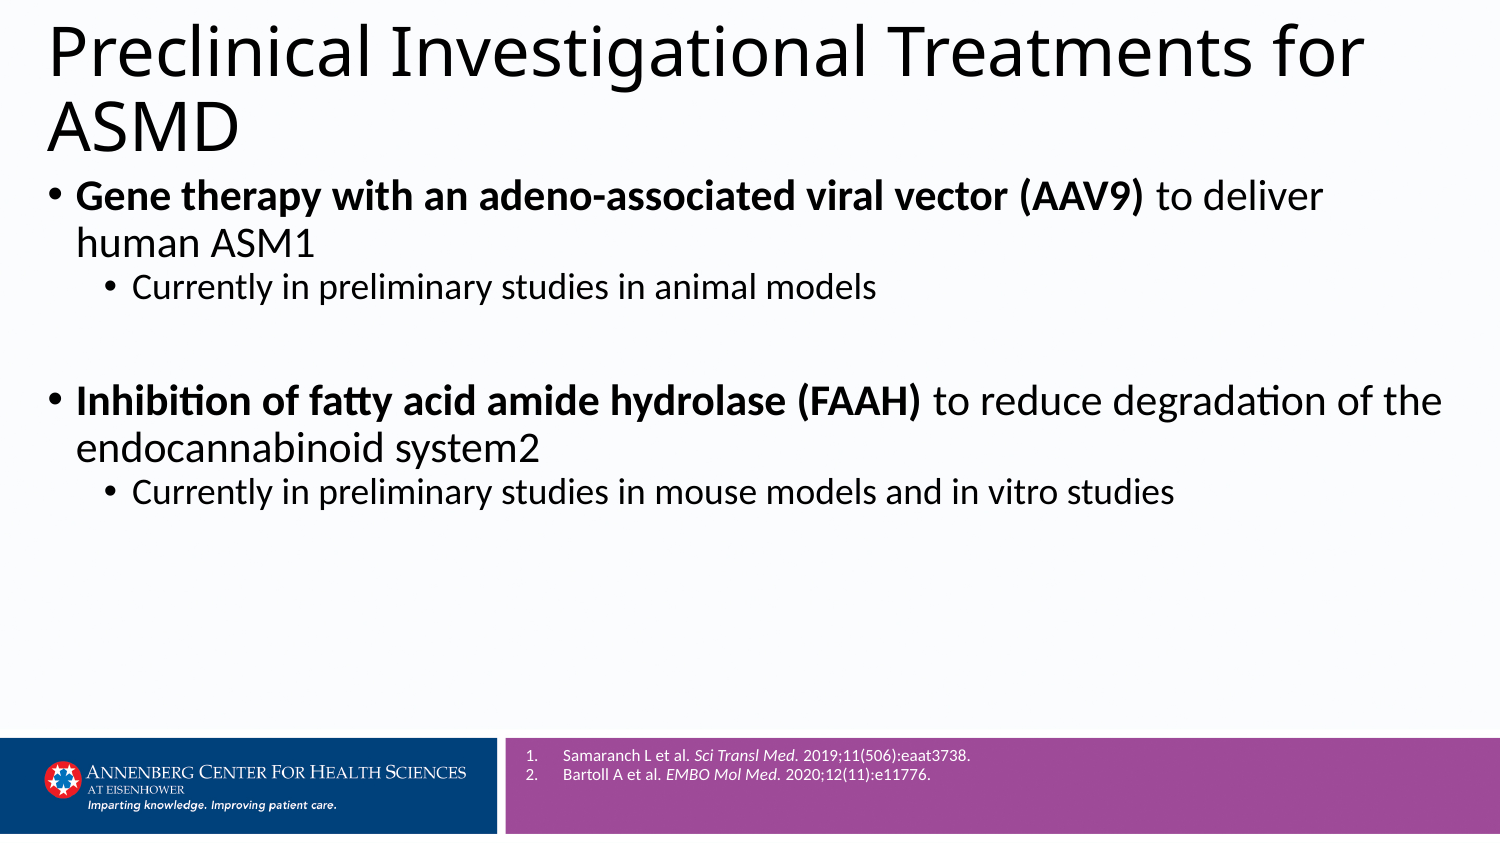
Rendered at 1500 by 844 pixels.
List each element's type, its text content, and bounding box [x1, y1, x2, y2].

title Preclinical Investigational Treatments for ASMD [32, 21, 1470, 163]
list Gene therapy with an adeno-associated viral vector (AAV9) to deliver human ASM1 Currently in preliminary studies in animal models Inhibition of fatty acid amide hydrolase (FAAH) to reduce degradation of the endocannabinoid system2 Currently in preliminary studies in mouse models and in vitro studies [32, 165, 1470, 696]
picture [0, 0, 1500, 844]
list Samaranch L et al. Sci Transl Med. 2019;11(506):eaat3738. Bartoll A et al. EMBO Mol Med. 2020;12(11):e11776. [510, 739, 1470, 830]
